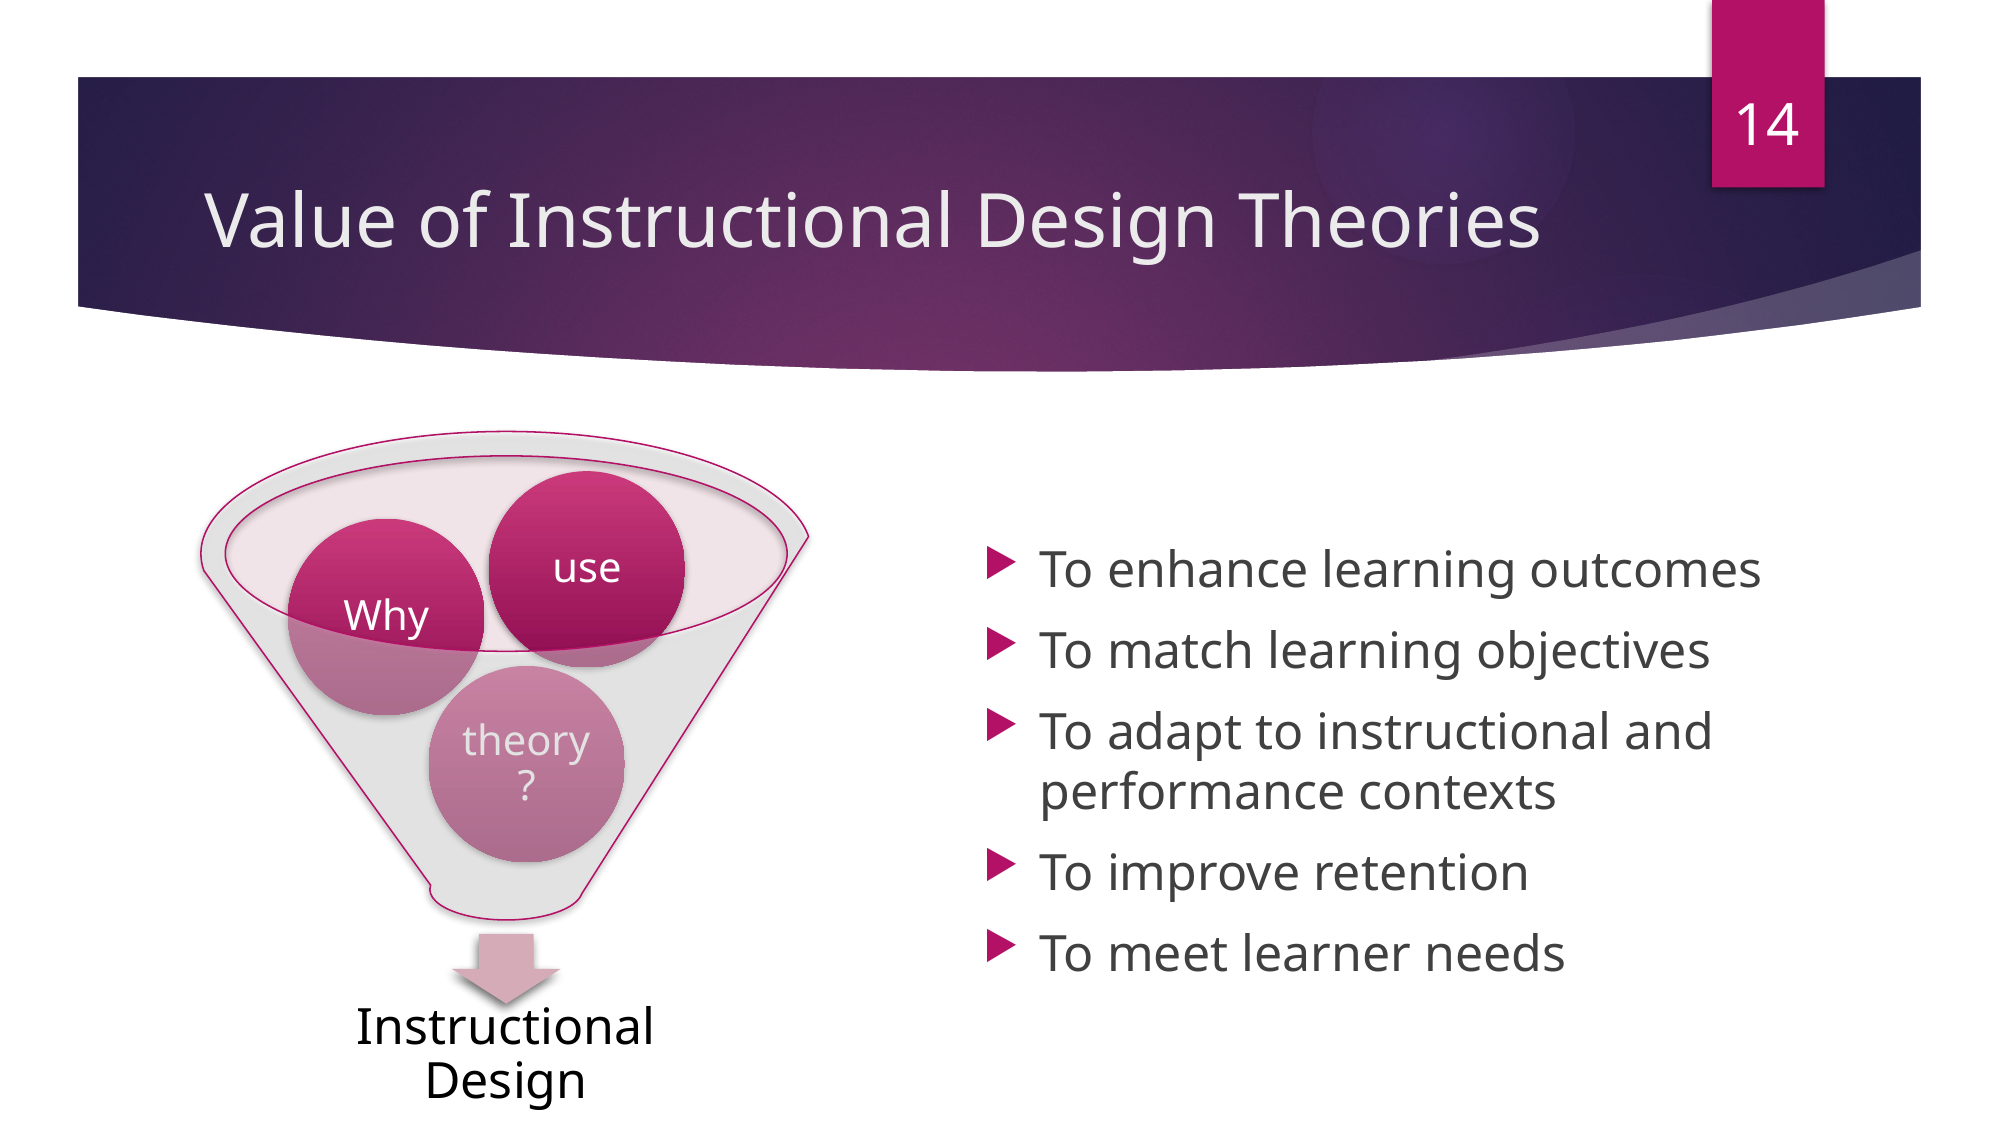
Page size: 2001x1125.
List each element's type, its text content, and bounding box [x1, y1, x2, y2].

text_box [0, 426, 1030, 1125]
slide_number 14 [1698, 48, 1836, 175]
list To enhance learning outcomes To match learning objectives To adapt to instructional and performance contexts To improve retention To meet learner needs [1037, 449, 1866, 1125]
title Value of Instructional Design Theories [189, 159, 1627, 276]
